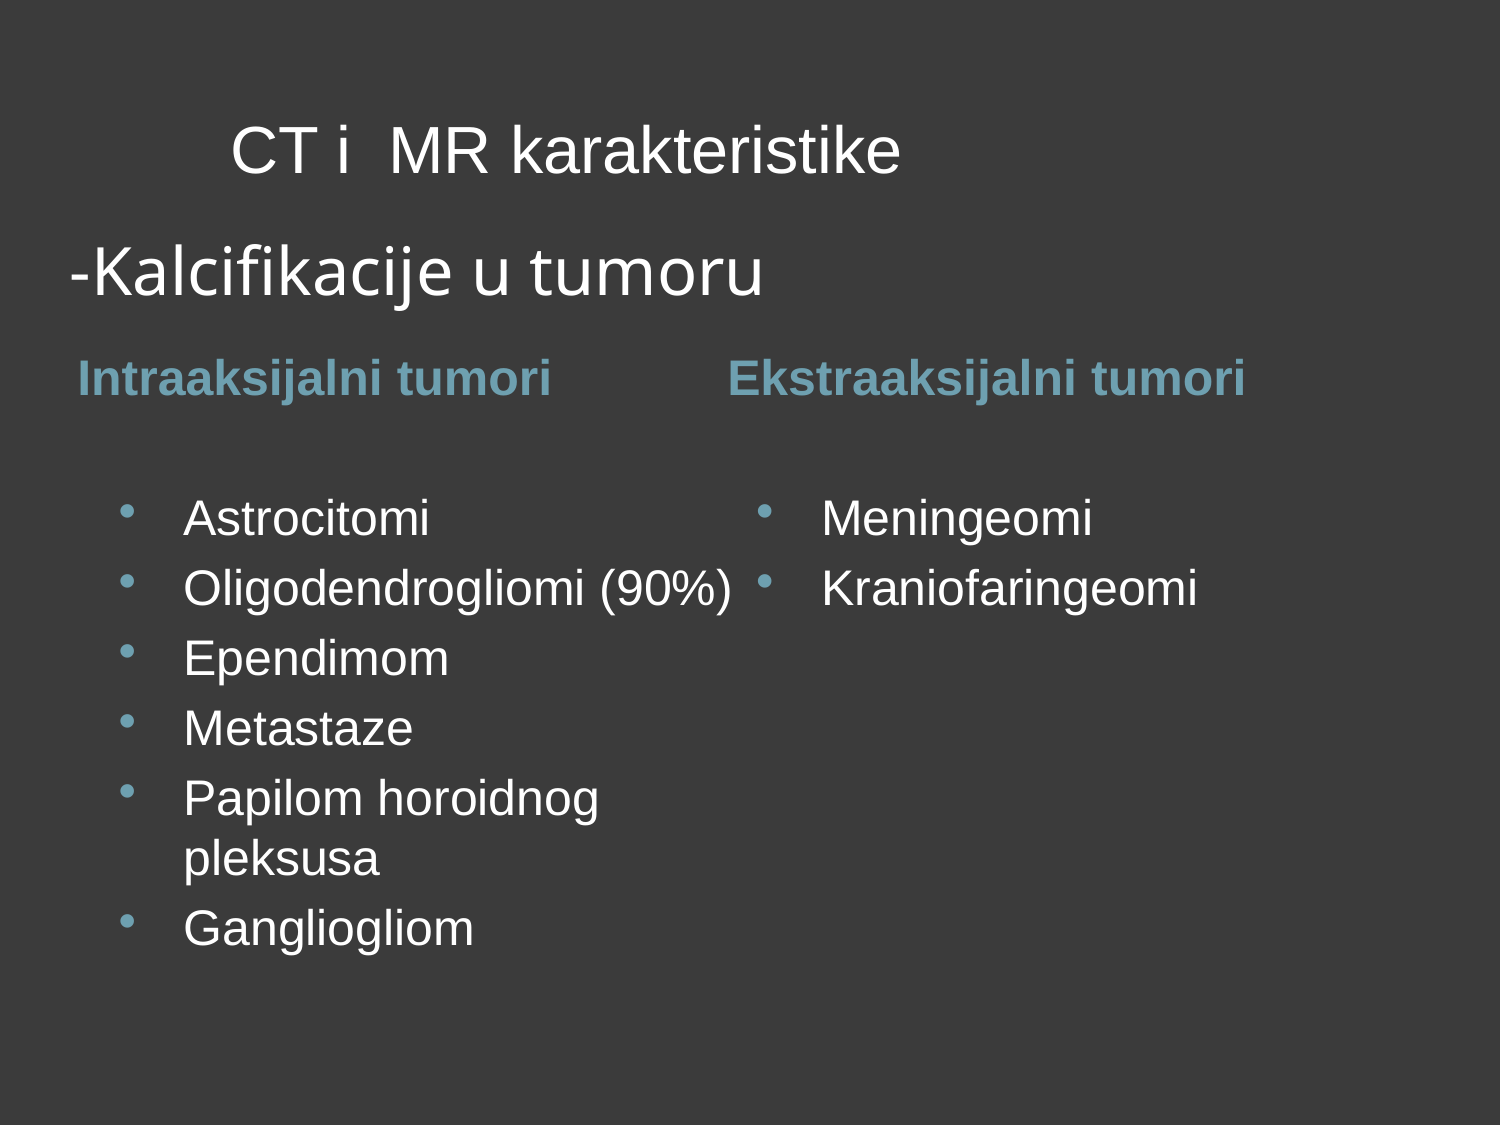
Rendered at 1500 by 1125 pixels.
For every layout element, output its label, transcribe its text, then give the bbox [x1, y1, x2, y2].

list Intraaksijalni tumori [62, 337, 712, 475]
title -Kalcifikacije u tumoru [62, 174, 1413, 363]
list Astrocitomi Oligodendrogliomi (90%) Ependimom Metastaze Papilom horoidnog pleksusa Gangliogliom [99, 478, 737, 1125]
list Meningeomi Kraniofaringeomi [737, 478, 1401, 1125]
text_box CT i MR karakteristike [215, 99, 919, 195]
list Ekstraaksijalni tumori [712, 337, 1376, 475]
